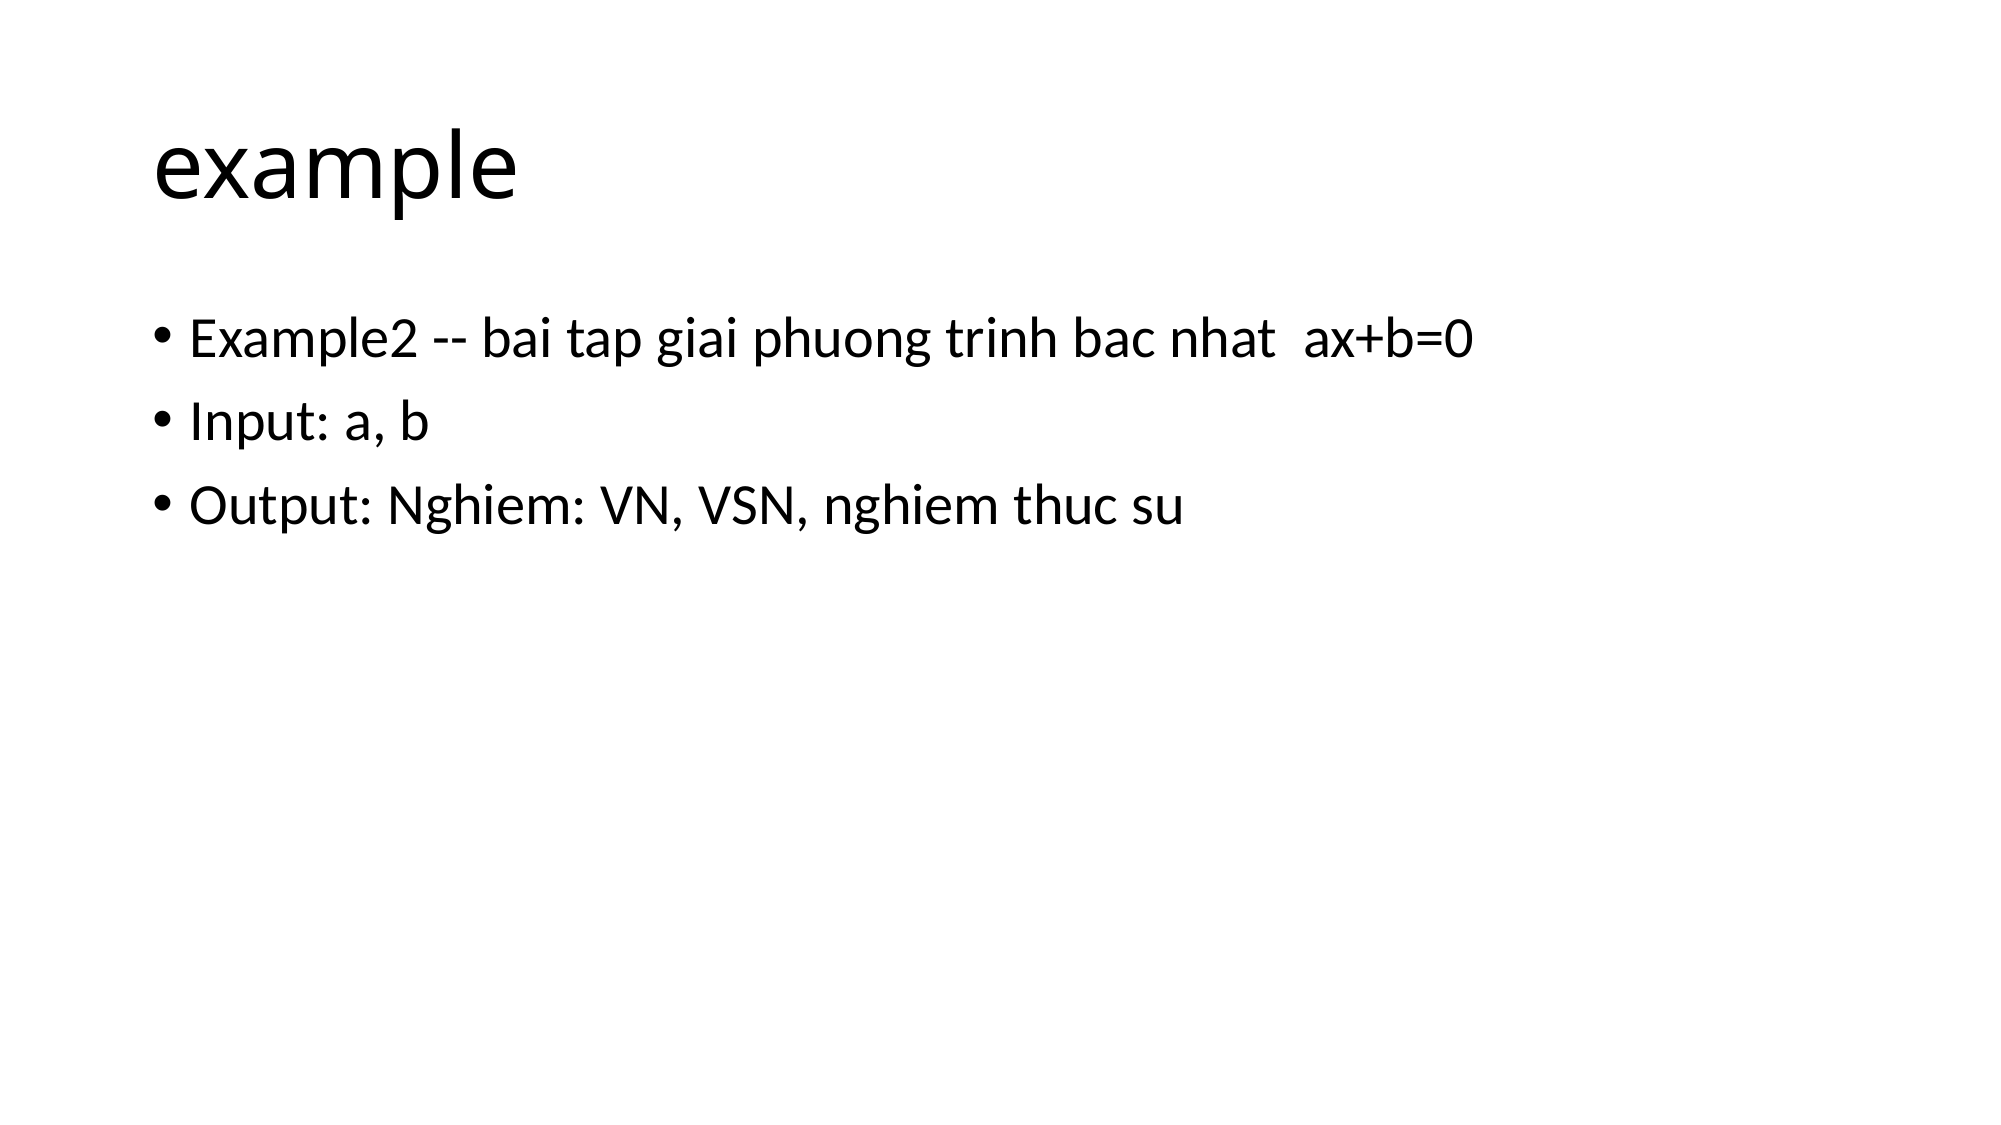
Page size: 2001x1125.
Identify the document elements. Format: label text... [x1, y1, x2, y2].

list Example2 -- bai tap giai phuong trinh bac nhat ax+b=0 Input: a, b Output: Nghiem: VN, VSN, nghiem thuc su [137, 299, 1863, 1014]
title example [137, 59, 1863, 278]
